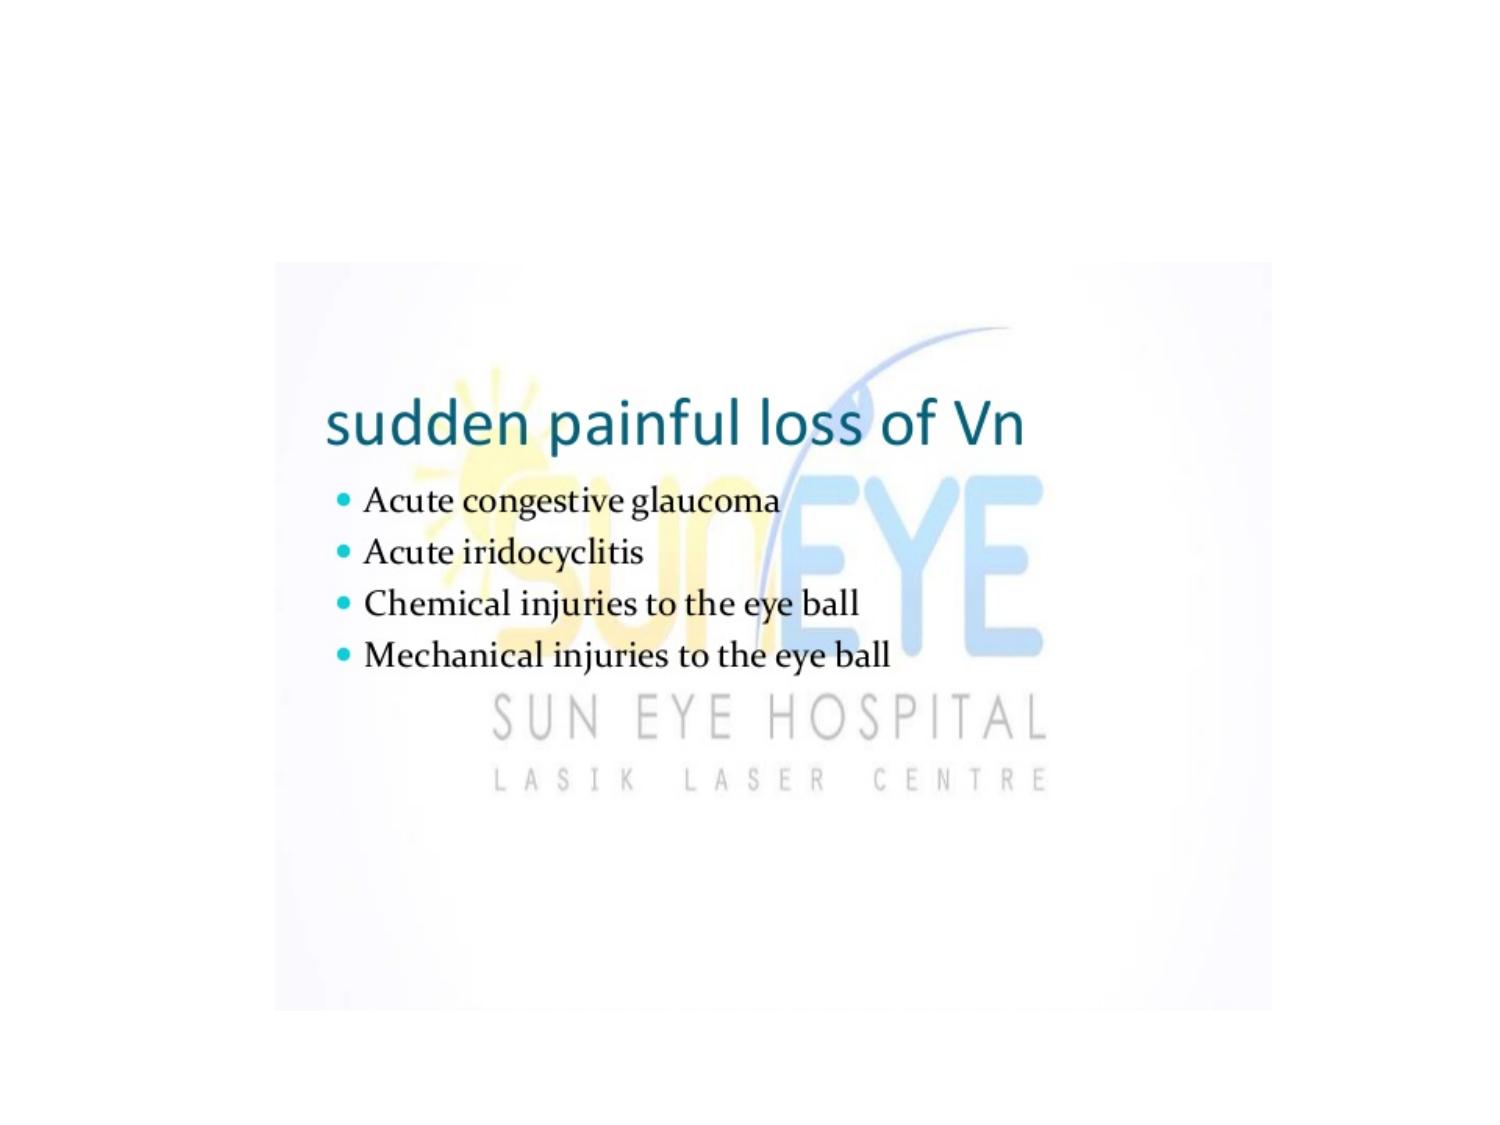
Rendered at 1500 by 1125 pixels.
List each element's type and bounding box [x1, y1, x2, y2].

picture [274, 262, 1273, 1012]
